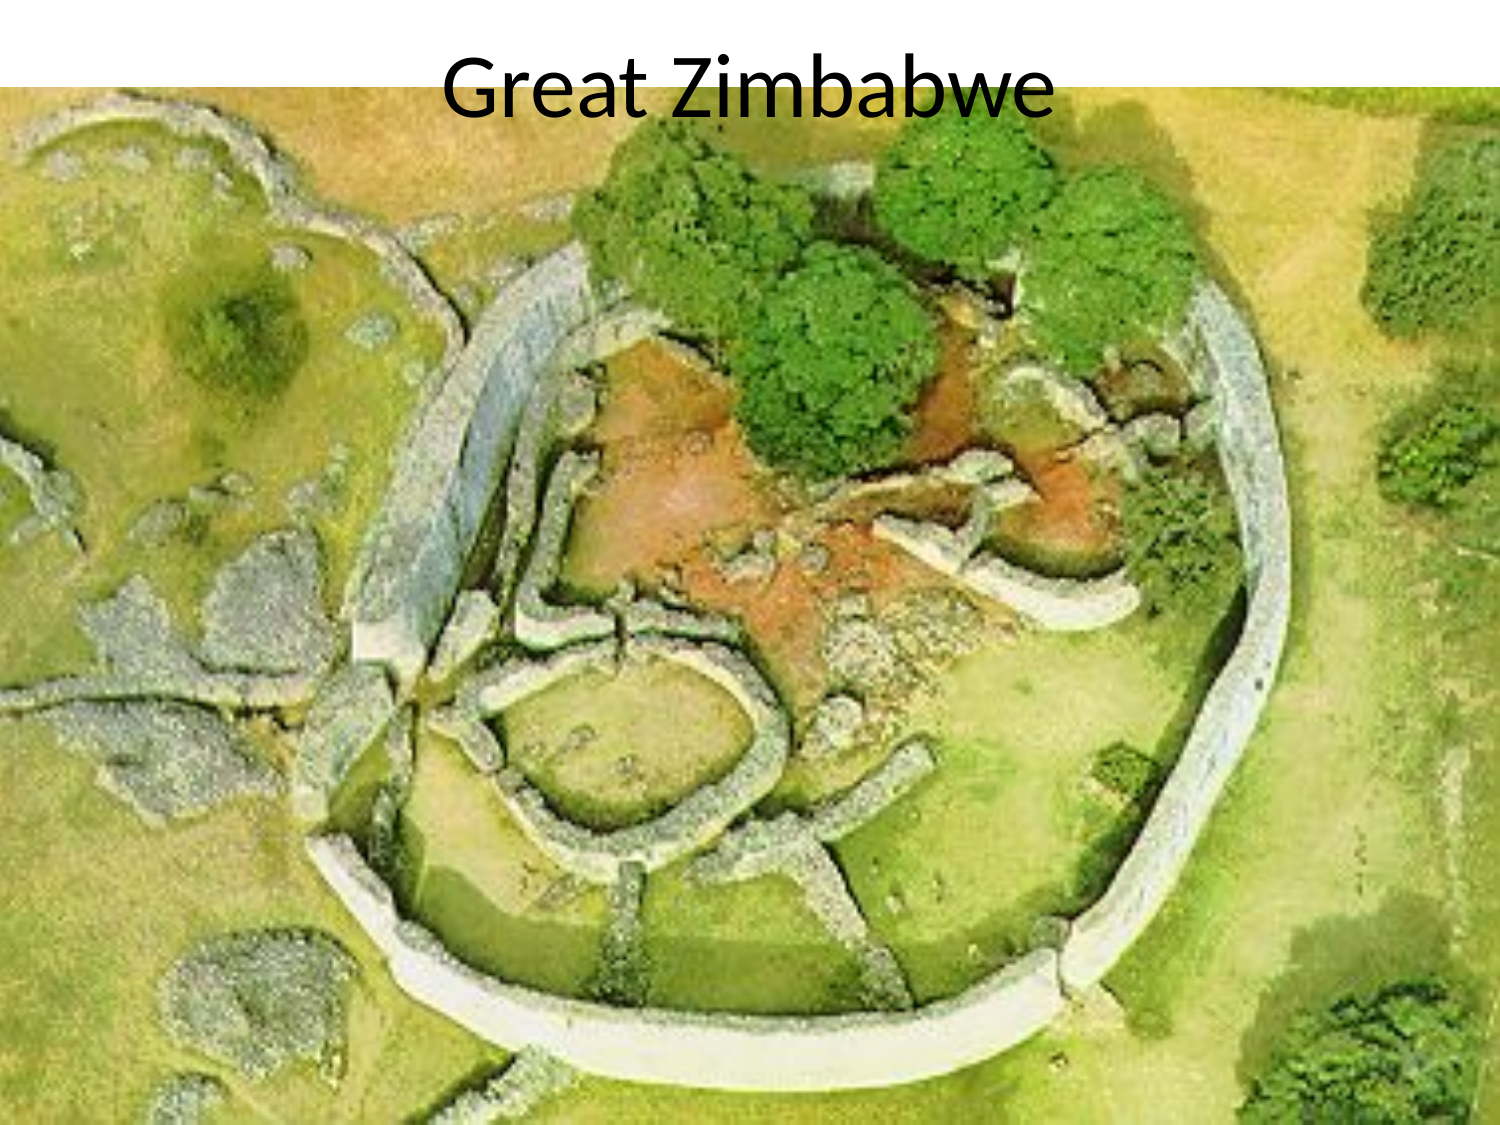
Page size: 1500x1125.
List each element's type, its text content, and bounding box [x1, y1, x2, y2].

picture [0, 87, 1500, 1125]
title Great Zimbabwe [75, 0, 1425, 85]
